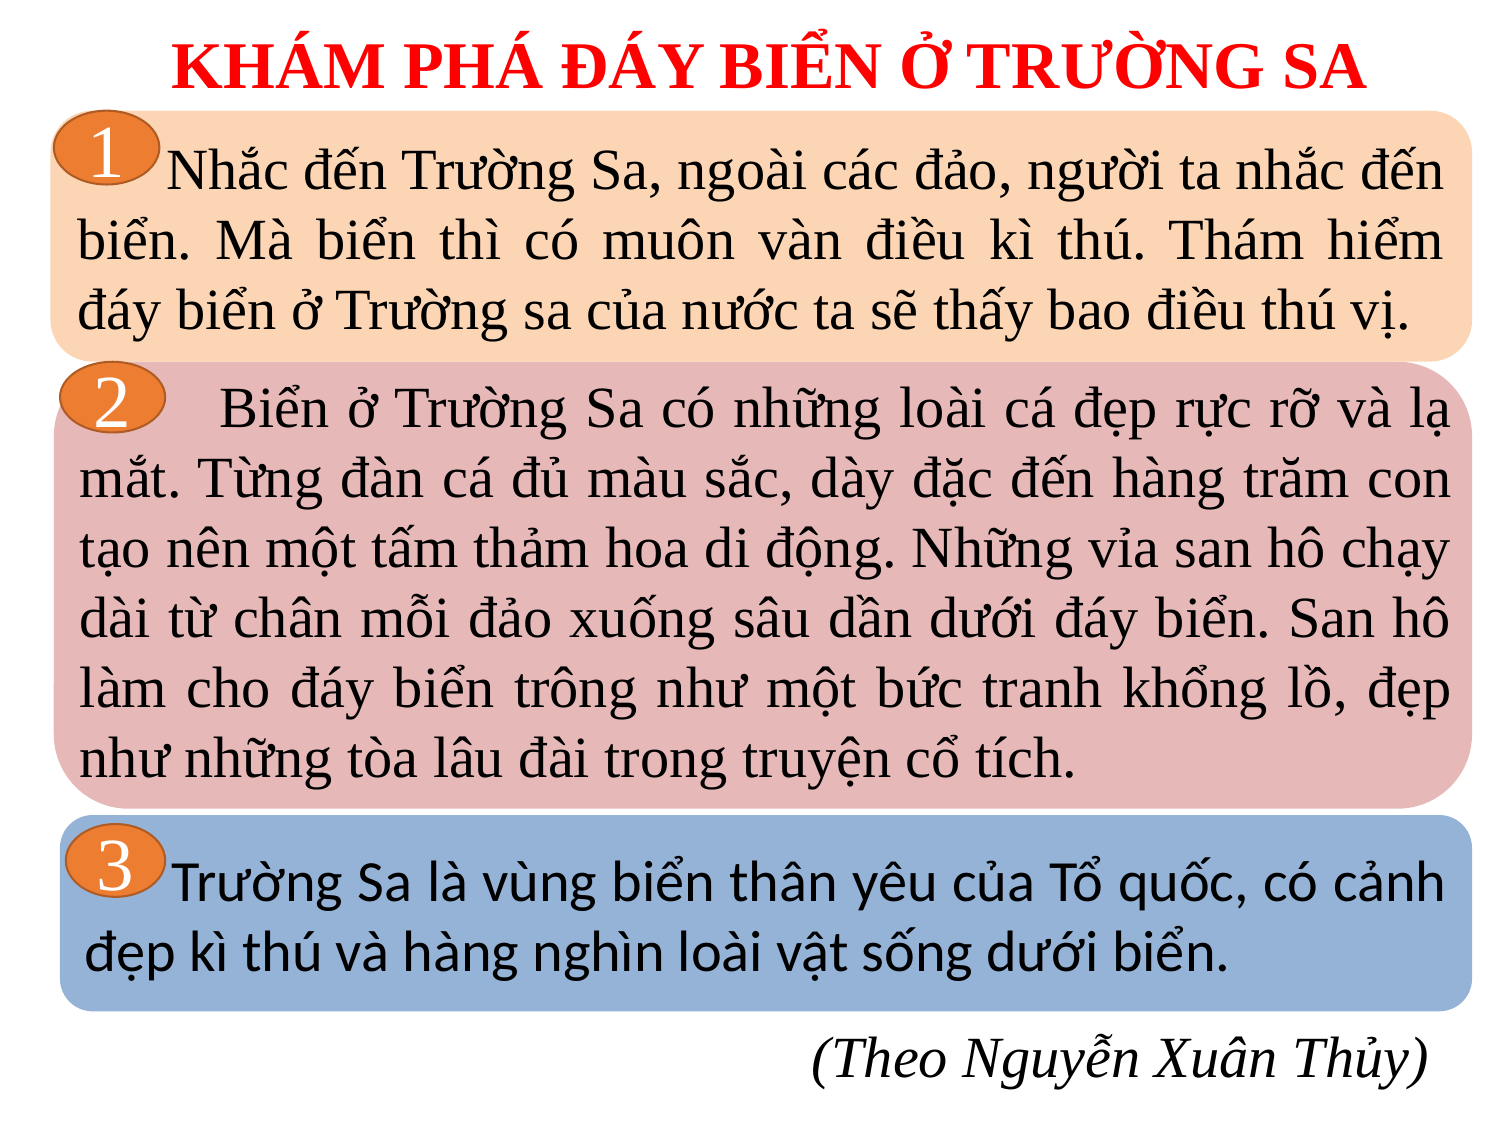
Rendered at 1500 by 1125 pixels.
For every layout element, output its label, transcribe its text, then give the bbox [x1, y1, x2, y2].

text_box Biển ở Trường Sa có những loài cá đẹp rực rỡ và lạ mắt. Từng đàn cá đủ màu sắc, dày đặc đến hàng trăm con tạo nên một tấm thảm hoa di động. Những vỉa san hô chạy dài từ chân mỗi đảo xuống sâu dần dưới đáy biển. San hô làm cho đáy biển trông như một bức tranh khổng lồ, đẹp như những tòa lâu đài trong truyện cổ tích. [59, 361, 1473, 835]
text_box [51, 403, 59, 767]
text_box Nhắc đến Trường Sa, ngoài các đảo, người ta nhắc đến biển. Mà biển thì có muôn vàn điều kì thú. Thám hiểm đáy biển ở Trường sa của nước ta sẽ thấy bao điều thú vị. [48, 108, 1475, 361]
text_box 3 [65, 824, 166, 897]
text_box Trường Sa là vùng biển thân yêu của Tổ quốc, có cảnh đẹp kì thú và hàng nghìn loài vật sống dưới biển. [57, 812, 1475, 1014]
text_box 1 [53, 110, 160, 185]
text_box KHÁM PHÁ ĐÁY BIỂN Ở TRƯỜNG SA [135, 14, 1387, 110]
text_box 2 [60, 361, 166, 433]
text_box (Theo Nguyễn Xuân Thủy) [797, 1011, 1472, 1125]
